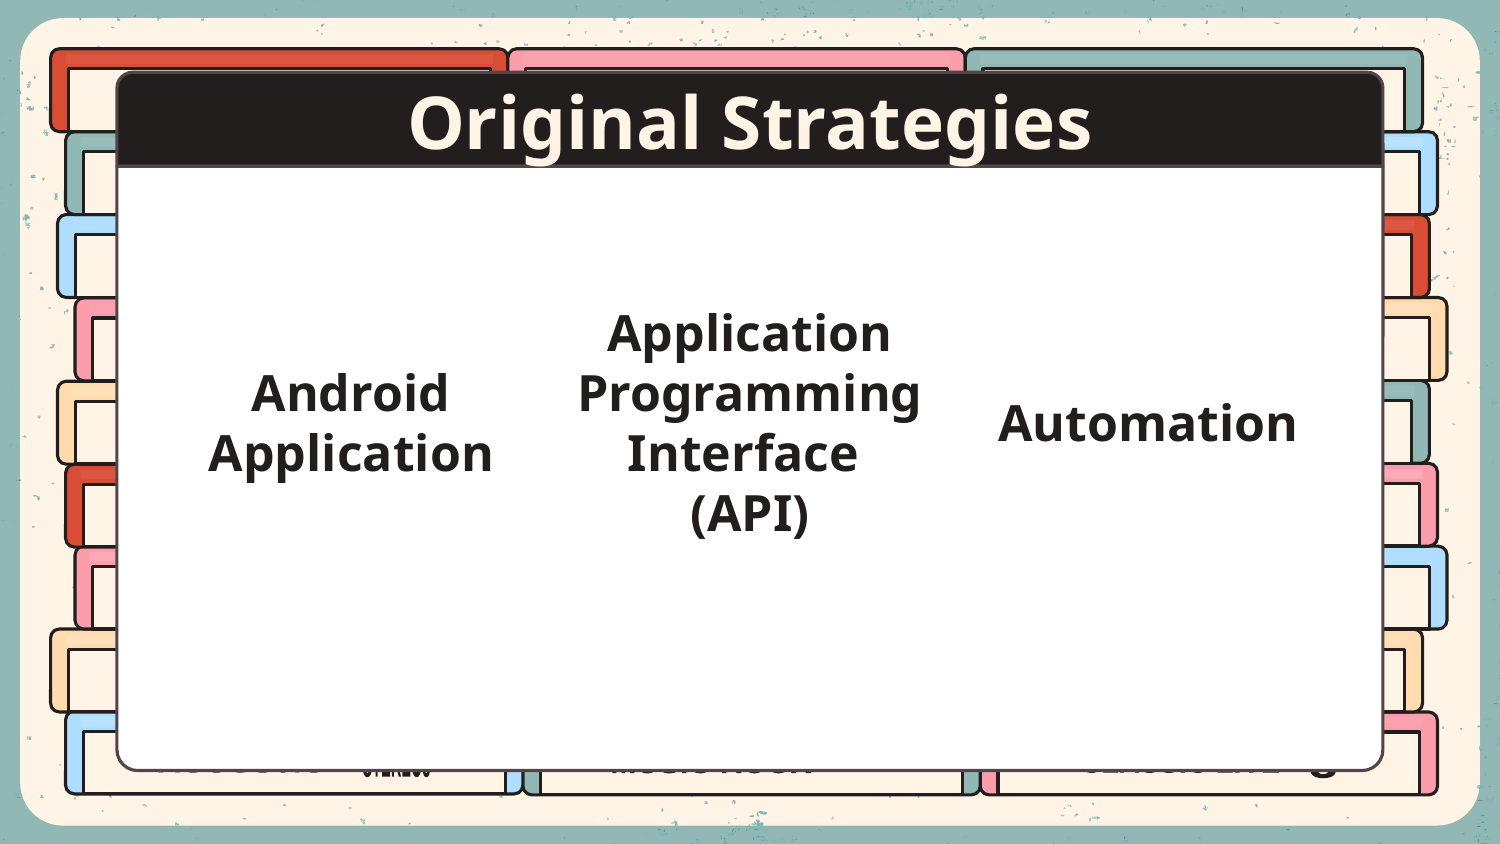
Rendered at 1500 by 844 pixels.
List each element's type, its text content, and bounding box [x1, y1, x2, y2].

picture [0, 0, 1500, 844]
title Android Application [158, 298, 545, 545]
title Application Programming Interface (API) [557, 298, 943, 545]
title Automation [955, 298, 1342, 545]
title Original Strategies [118, 72, 1382, 167]
